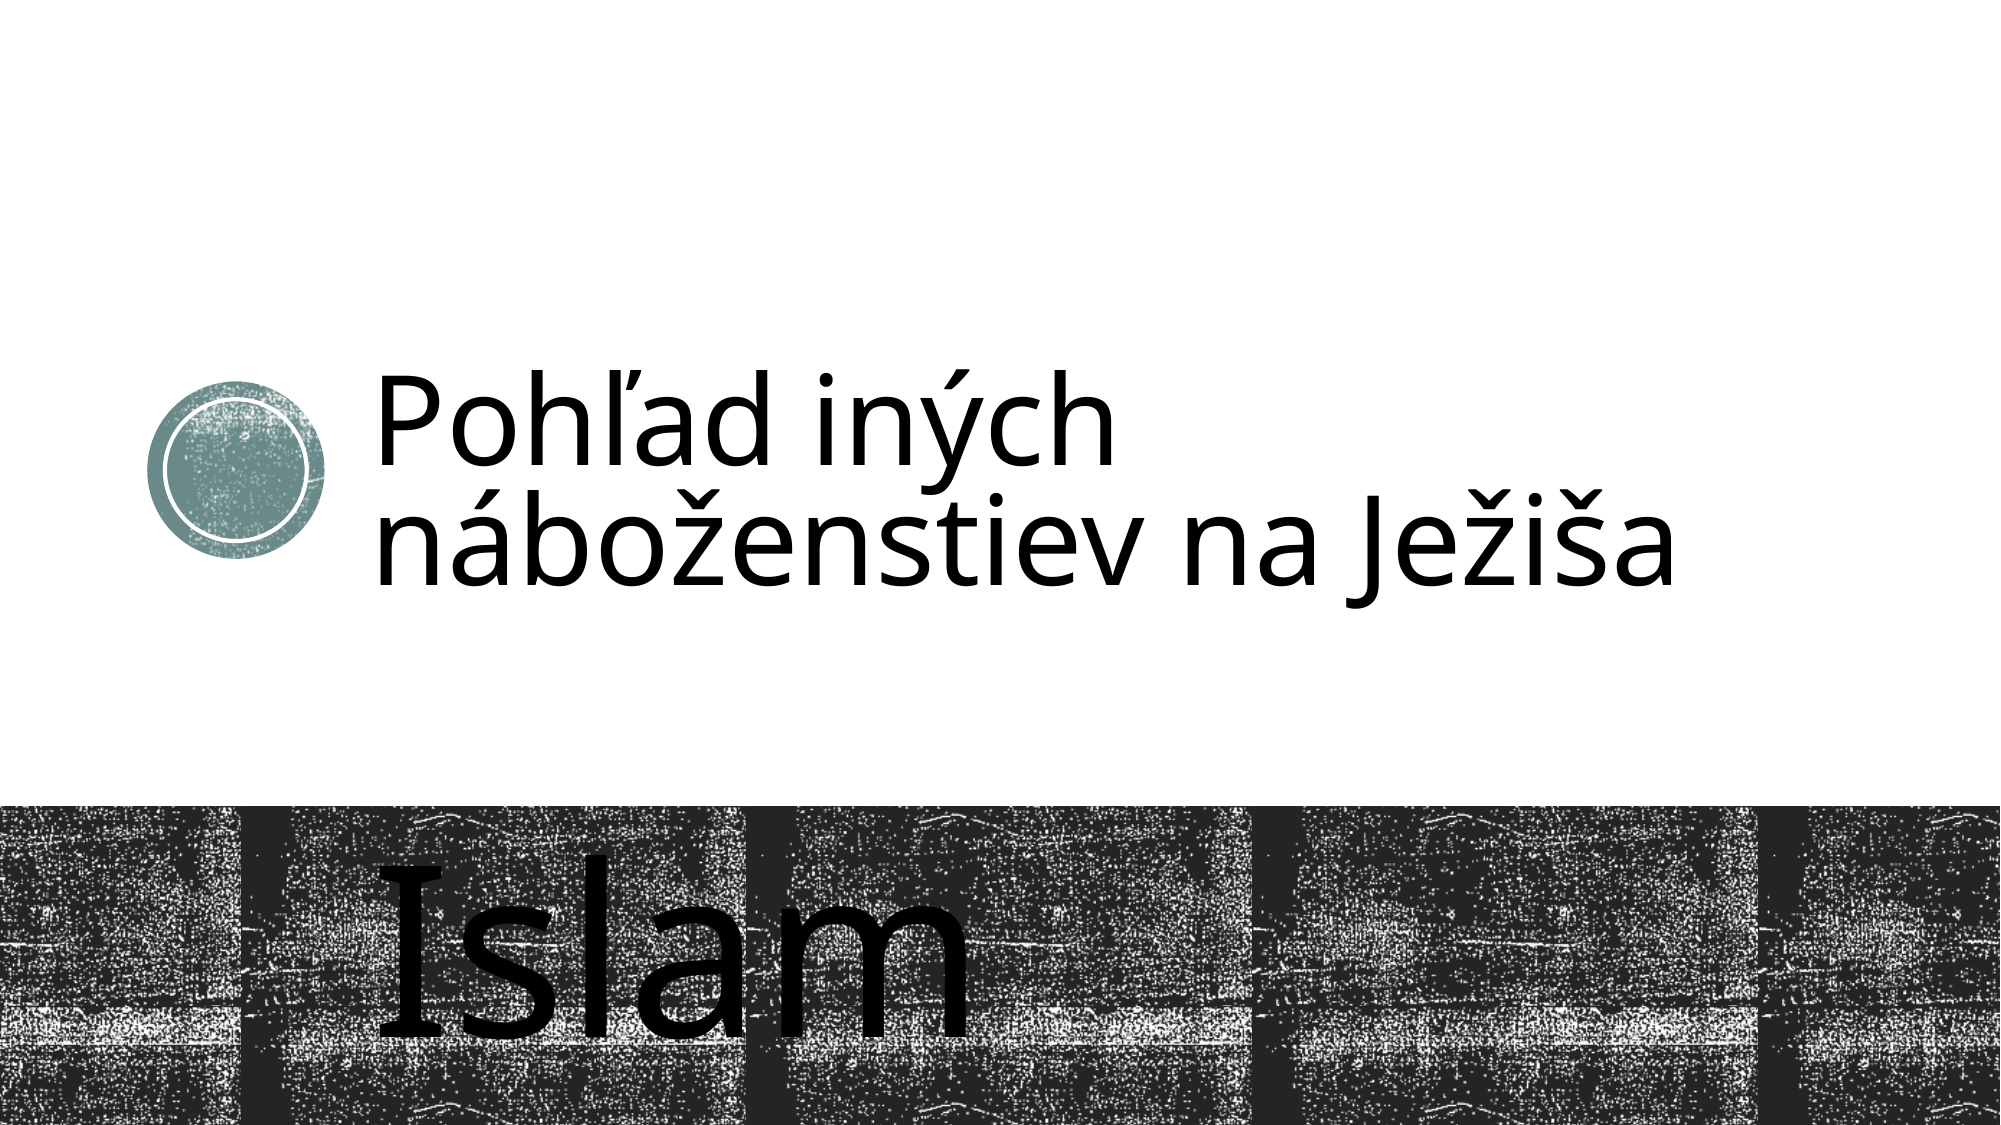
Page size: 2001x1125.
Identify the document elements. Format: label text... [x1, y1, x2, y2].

list Islam [355, 823, 1841, 1071]
title Pohľad iných náboženstiev na Ježiša [355, 201, 1878, 779]
